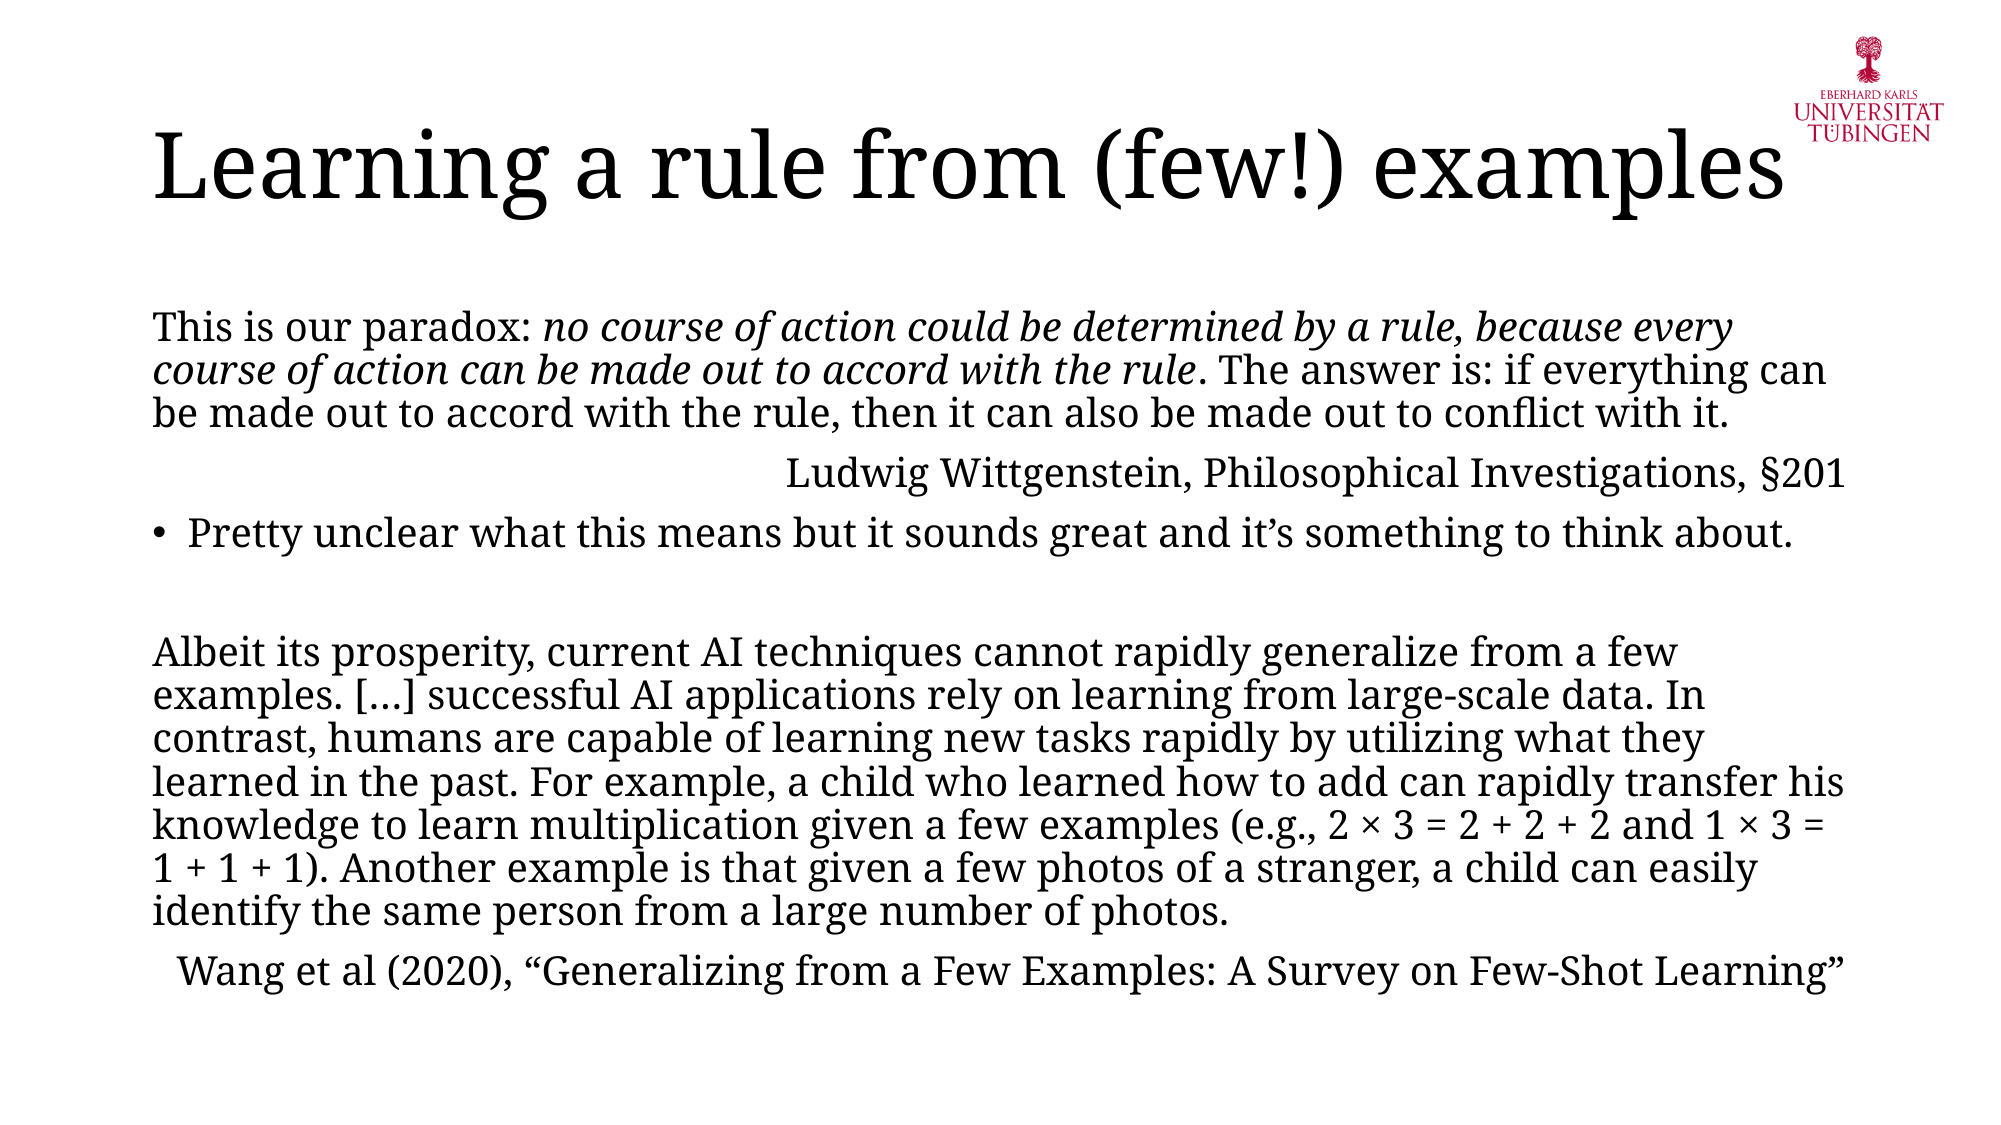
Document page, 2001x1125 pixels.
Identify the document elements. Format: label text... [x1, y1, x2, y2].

picture [1790, 33, 1947, 145]
title Learning a rule from (few!) examples [137, 59, 1863, 278]
list This is our paradox: no course of action could be determined by a rule, because every course of action can be made out to accord with the rule. The answer is: if everything can be made out to accord with the rule, then it can also be made out to conflict with it. Ludwig Wittgenstein, Philosophical Investigations, §201 Pretty unclear what this means but it sounds great and it’s something to think about. Albeit its prosperity, current AI techniques cannot rapidly generalize from a few examples. […] successful AI applications rely on learning from large-scale data. In contrast, humans are capable of learning new tasks rapidly by utilizing what they learned in the past. For example, a child who learned how to add can rapidly transfer his knowledge to learn multiplication given a few examples (e.g., 2 × 3 = 2 + 2 + 2 and 1 × 3 = 1 + 1 + 1). Another example is that given a few photos of a stranger, a child can easily identify the same person from a large number of photos. Wang et al (2020), “Generalizing from a Few Examples: A Survey on Few-Shot Learning” [137, 299, 1863, 1014]
